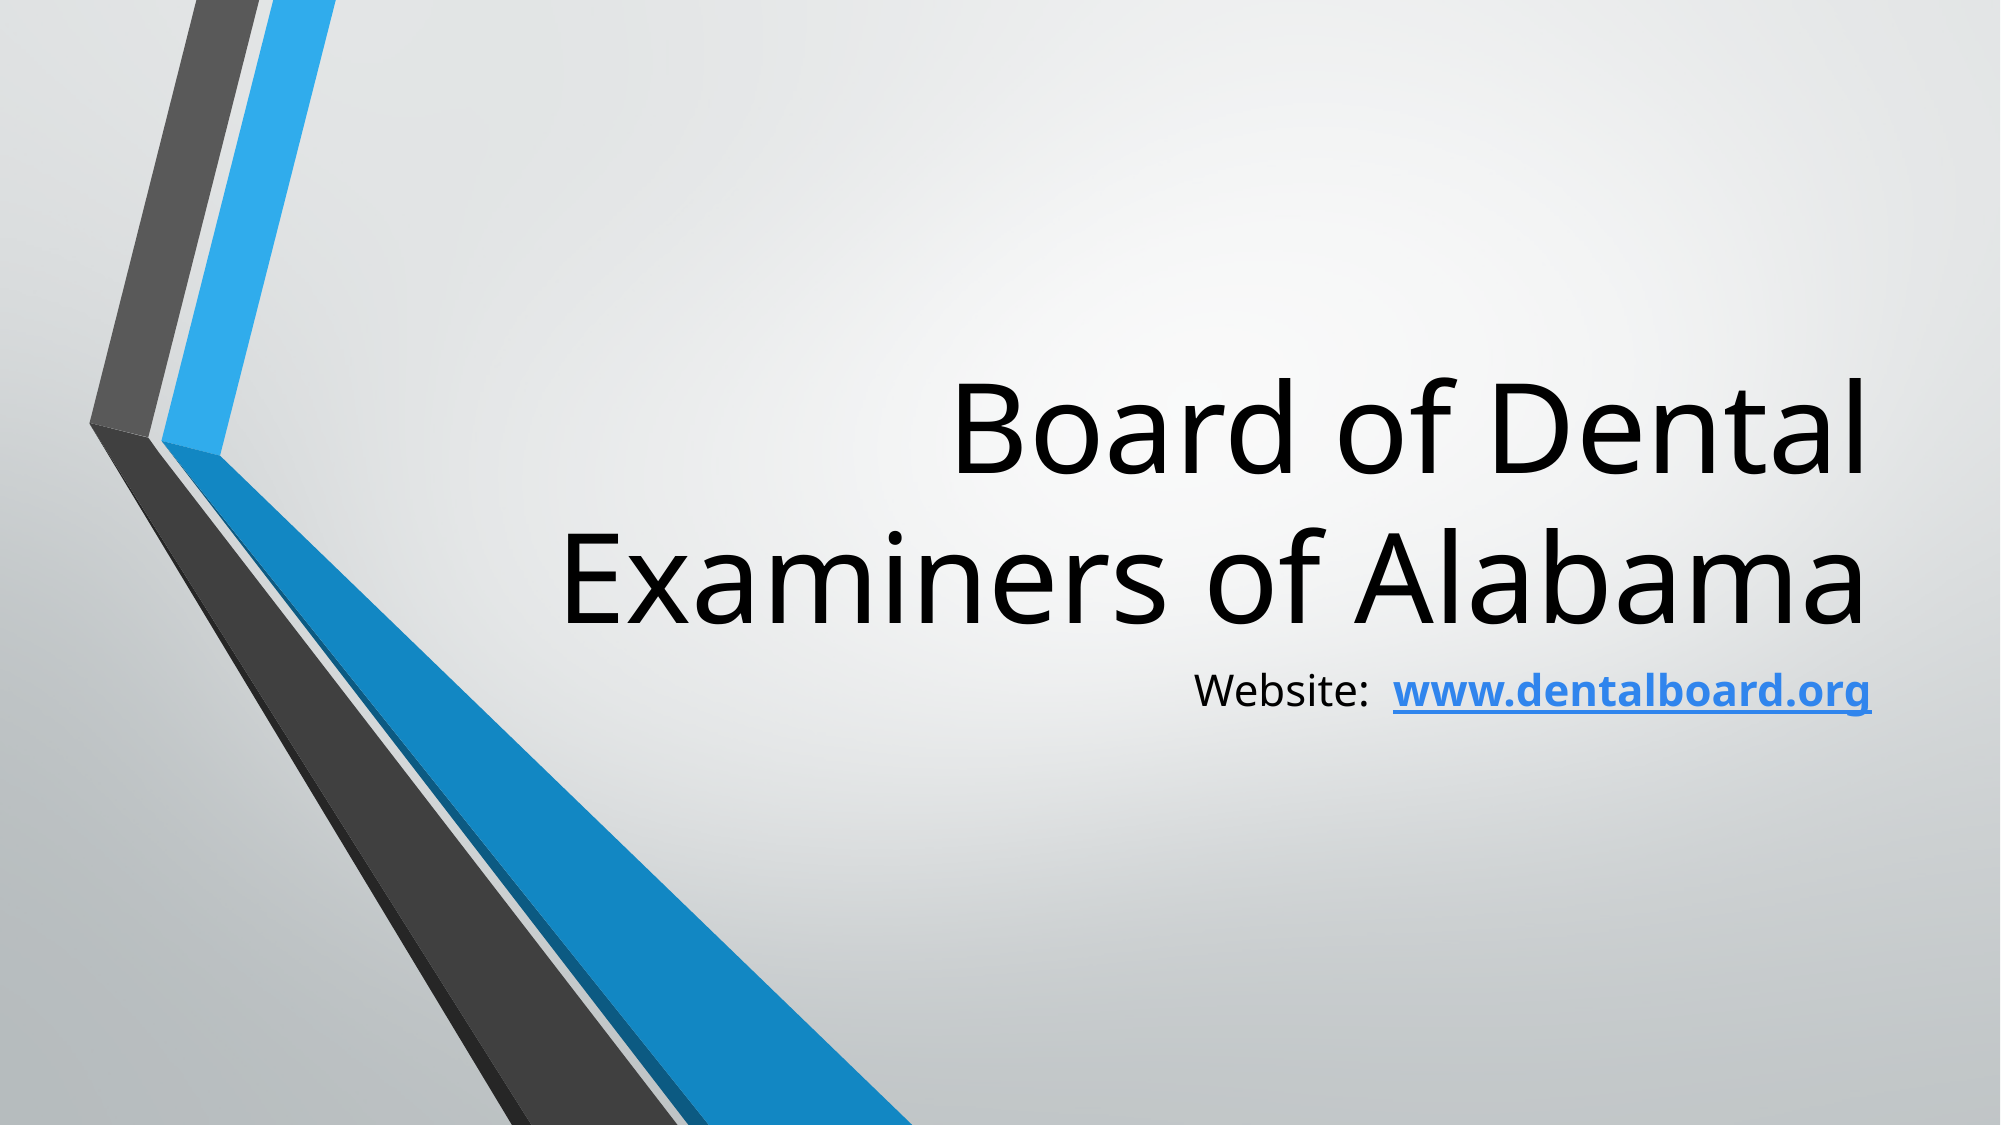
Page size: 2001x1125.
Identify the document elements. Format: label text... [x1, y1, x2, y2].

title Board of Dental Examiners of Alabama [480, 226, 1887, 656]
subtitle Website: www.dentalboard.org [740, 655, 1887, 884]
